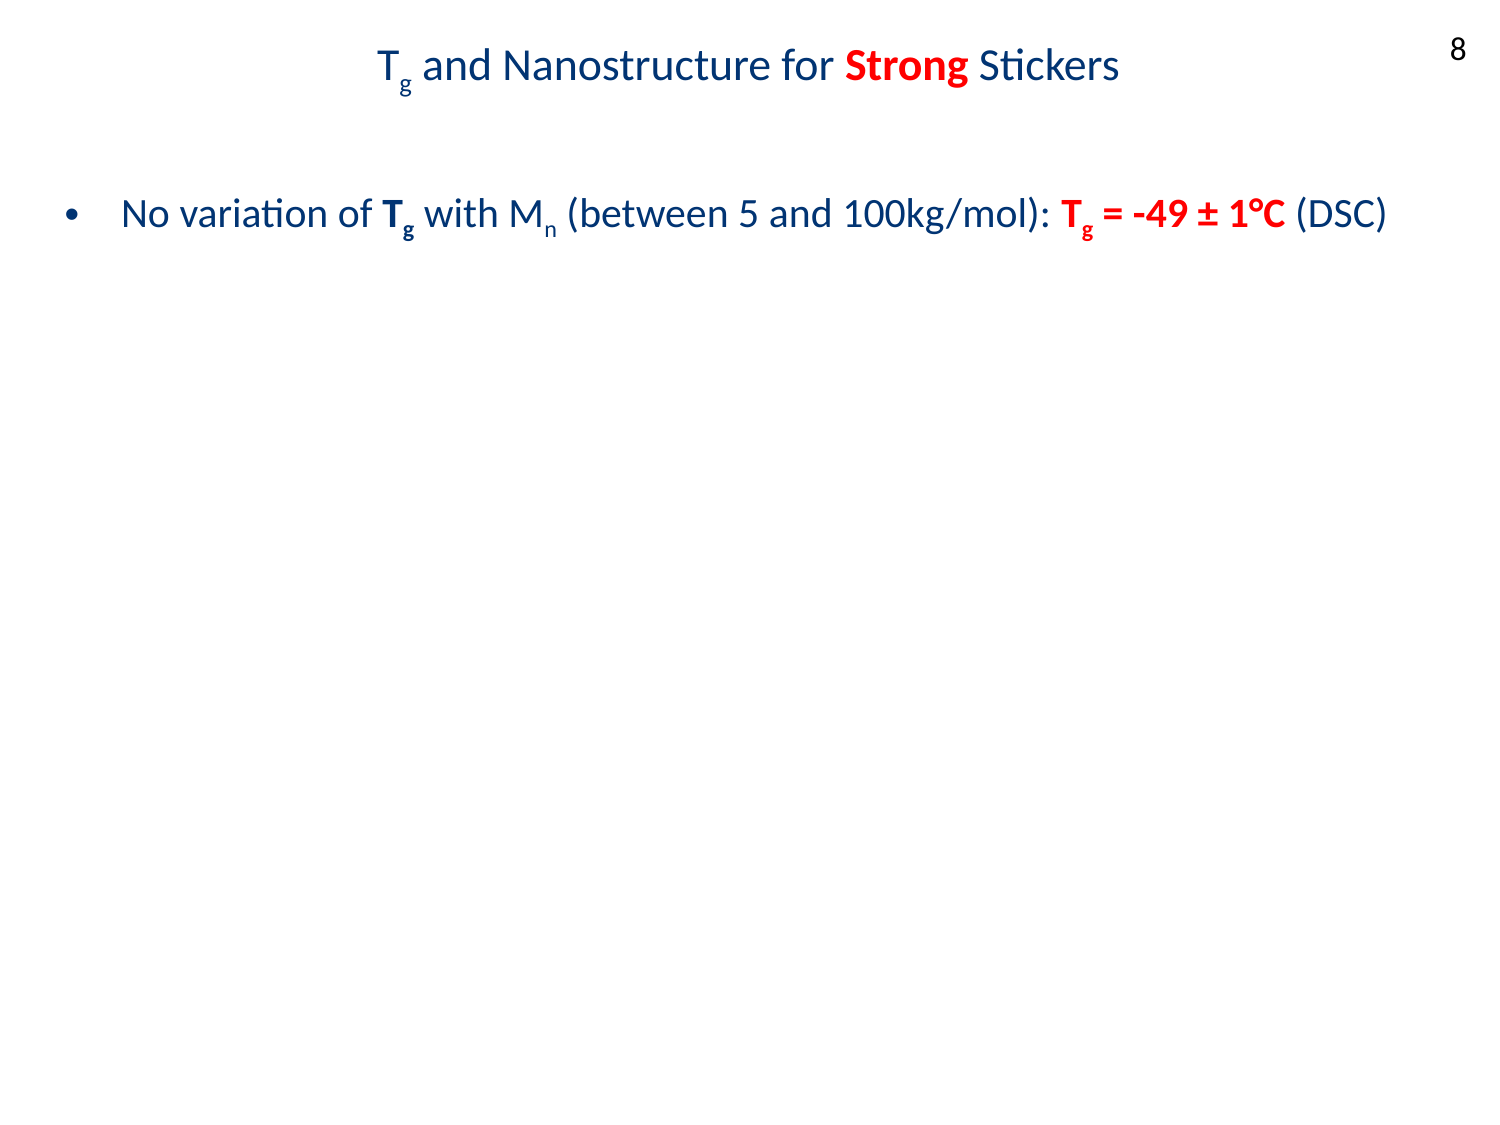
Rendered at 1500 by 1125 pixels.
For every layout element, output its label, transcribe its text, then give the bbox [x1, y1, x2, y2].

text_box No variation of Tg with Mn (between 5 and 100kg/mol): Tg = -49 ± 1°C (DSC) [17, 172, 1435, 256]
text_box Tg and Nanostructure for Strong Stickers [214, 19, 1294, 114]
text_box 8 [1435, 19, 1482, 75]
